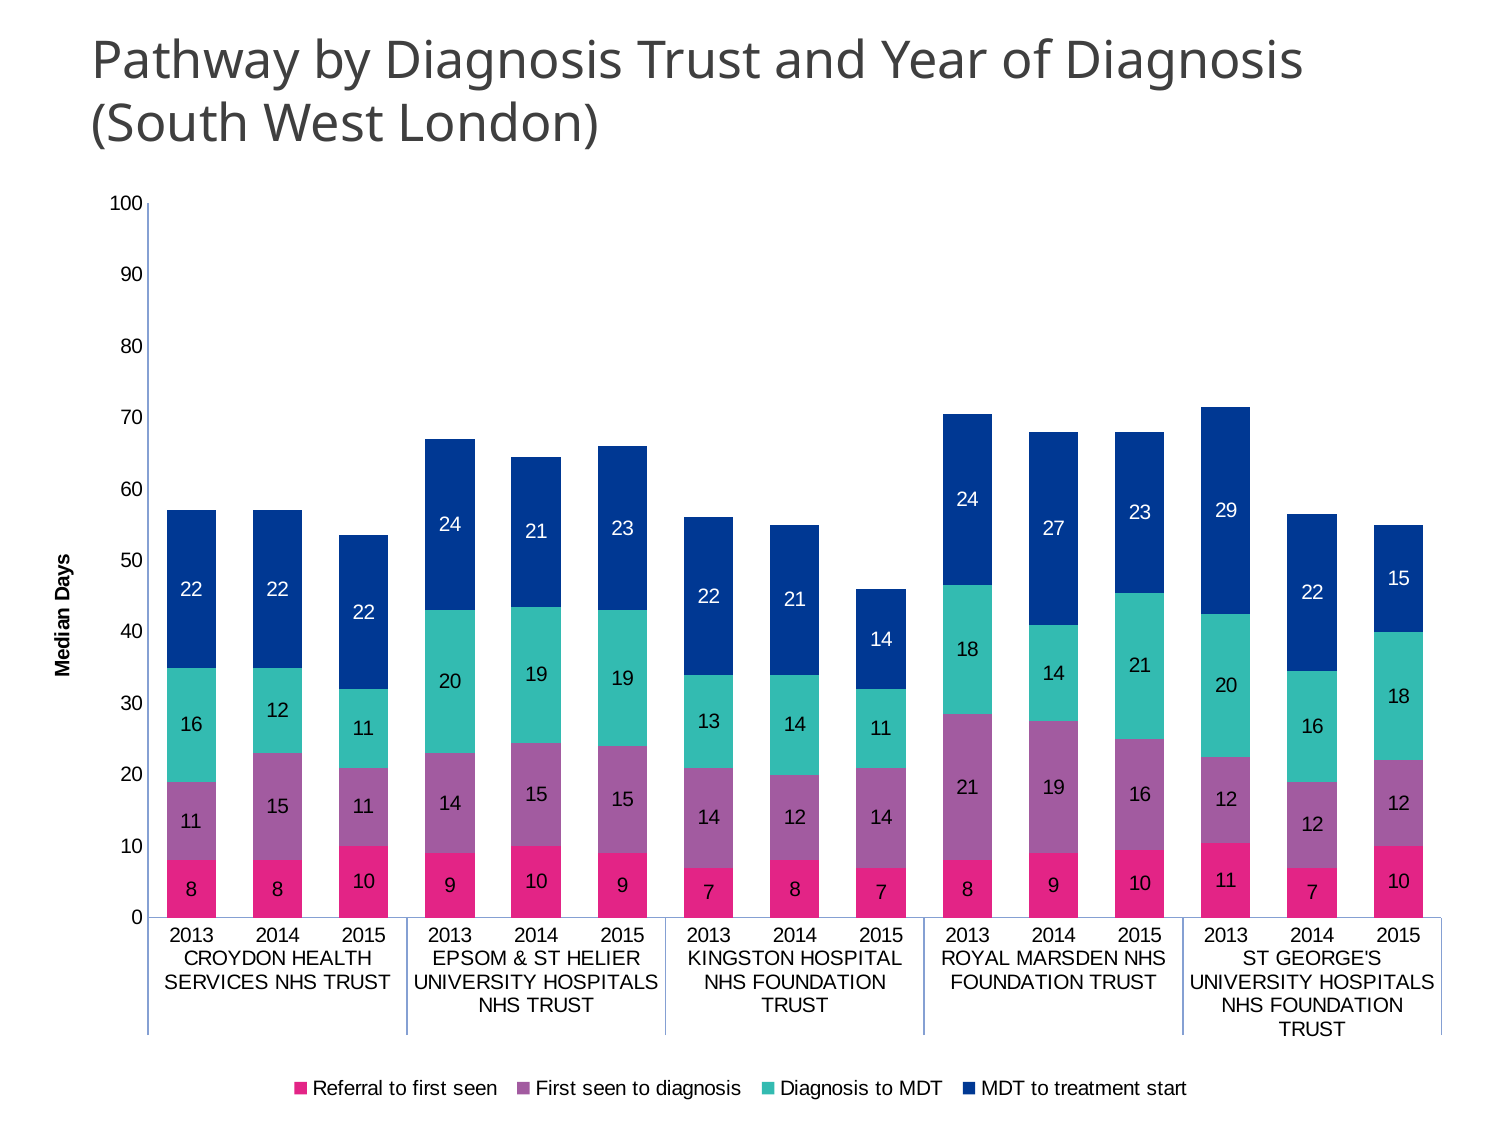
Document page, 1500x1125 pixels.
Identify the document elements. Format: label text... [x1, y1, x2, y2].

title Pathway by Diagnosis Trust and Year of Diagnosis (South West London) [76, 19, 1427, 171]
chart [17, 172, 1471, 1107]
